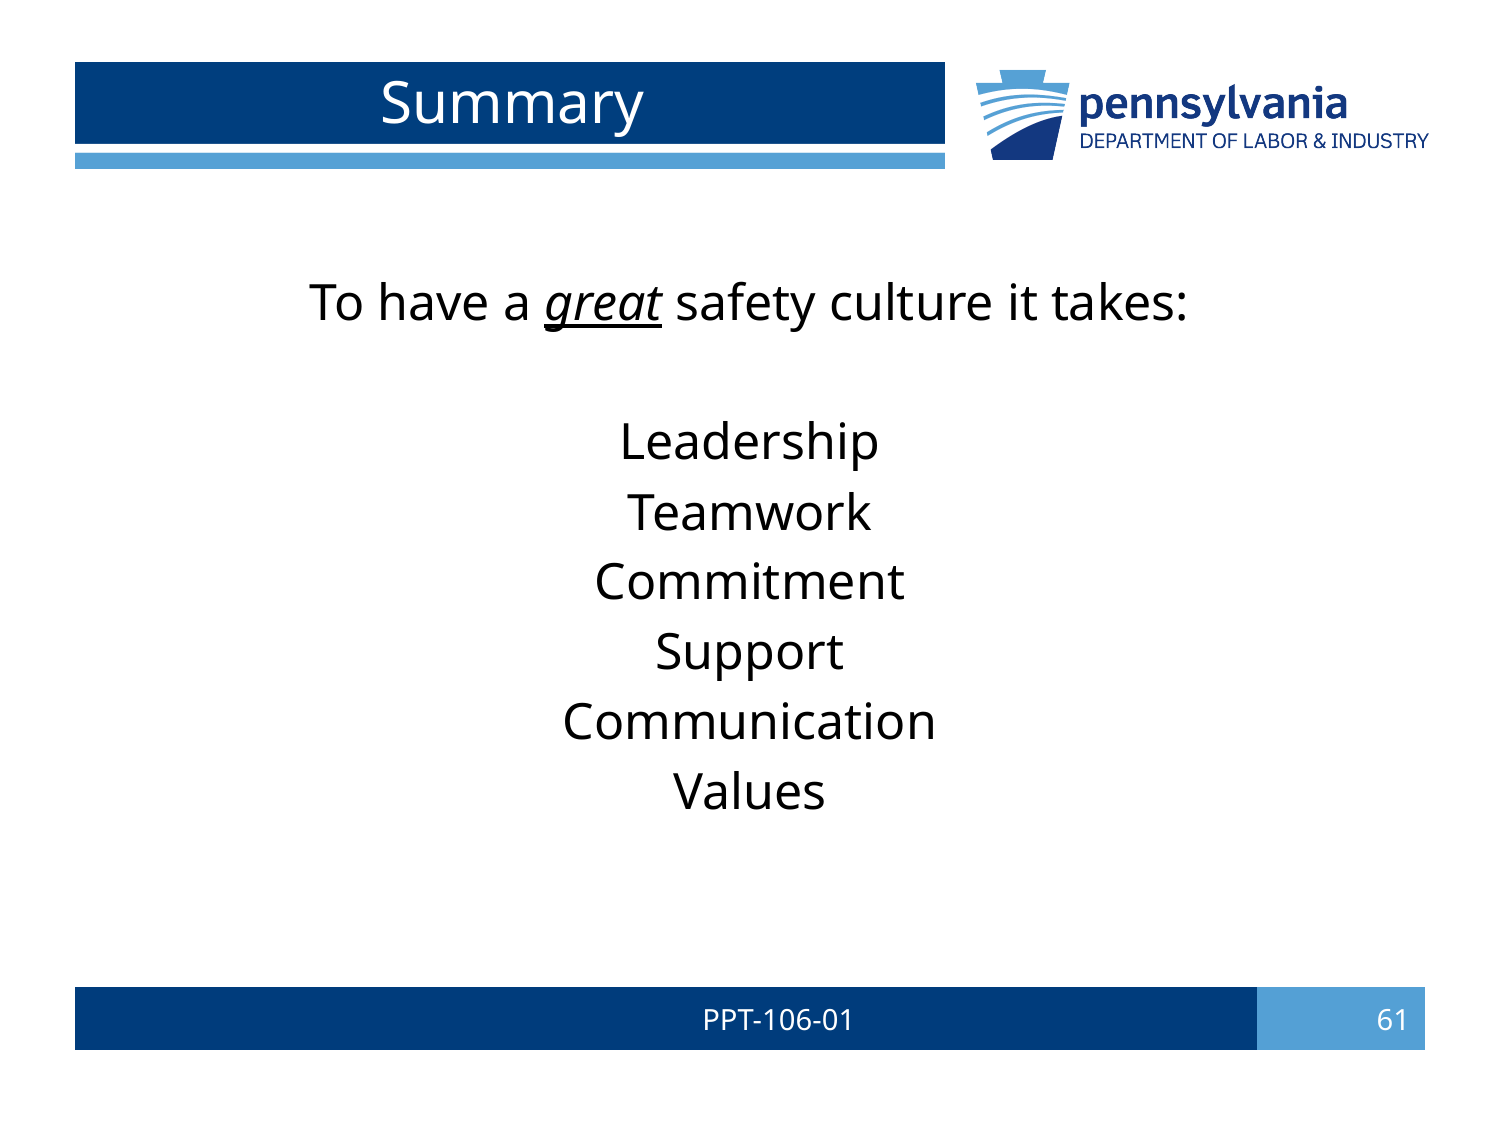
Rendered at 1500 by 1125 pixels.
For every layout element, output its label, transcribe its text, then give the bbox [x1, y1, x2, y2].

picture [74, 987, 1426, 1051]
picture [74, 62, 1430, 170]
text_box To have a great safety culture it takes: Leadership Teamwork Commitment Support Communication Values [74, 262, 1425, 987]
